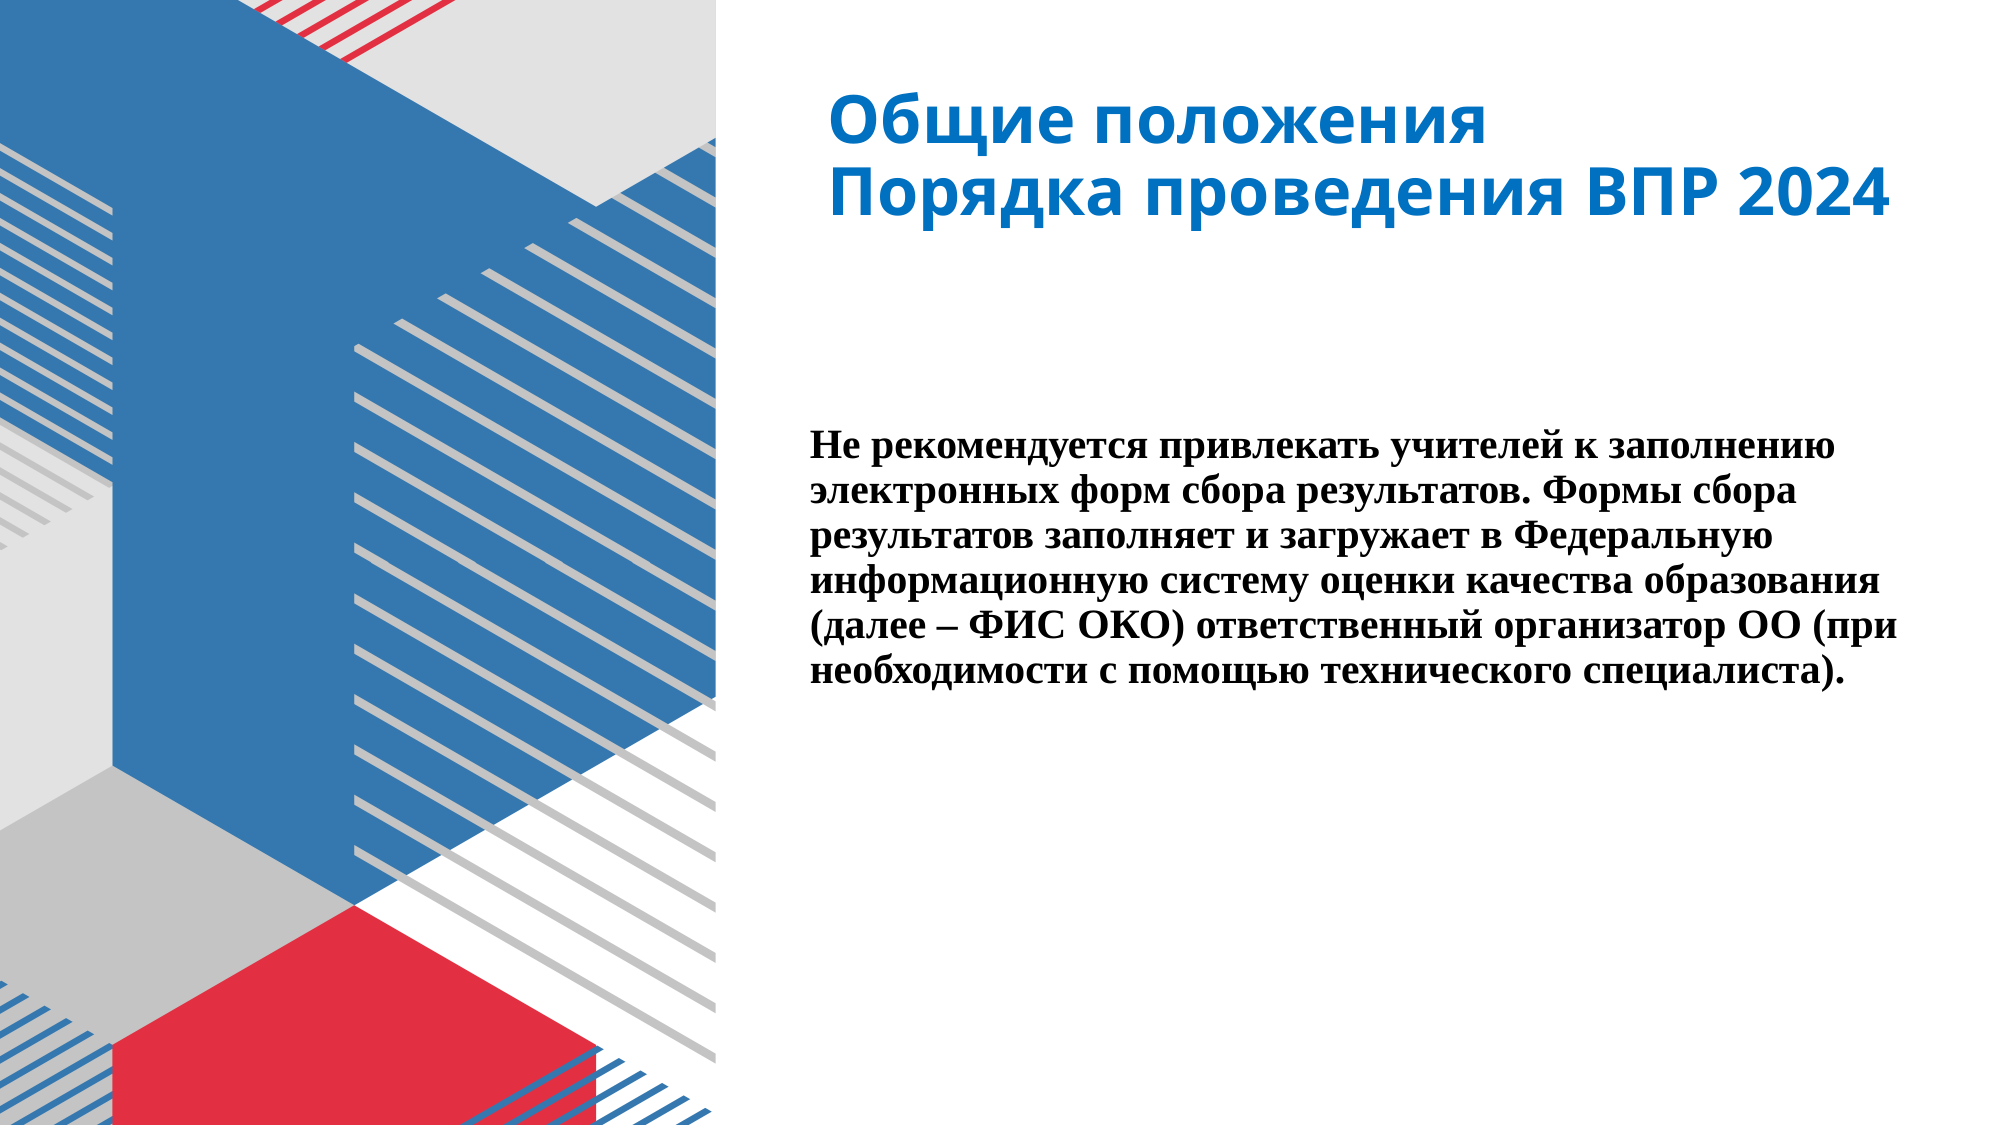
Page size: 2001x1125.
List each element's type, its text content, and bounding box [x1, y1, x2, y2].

text_box Общие положения Порядка проведения ВПР 2024 [812, 59, 1950, 255]
picture [0, 0, 2000, 1125]
title Не рекомендуется привлекать учителей к заполнению электронных форм сбора результатов. Формы сбора результатов заполняет и загружает в Федеральную информационную систему оценки качества образования (далее – ФИС ОКО) ответственный организатор ОО (при необходимости с помощью технического специалиста). [795, 254, 1969, 860]
